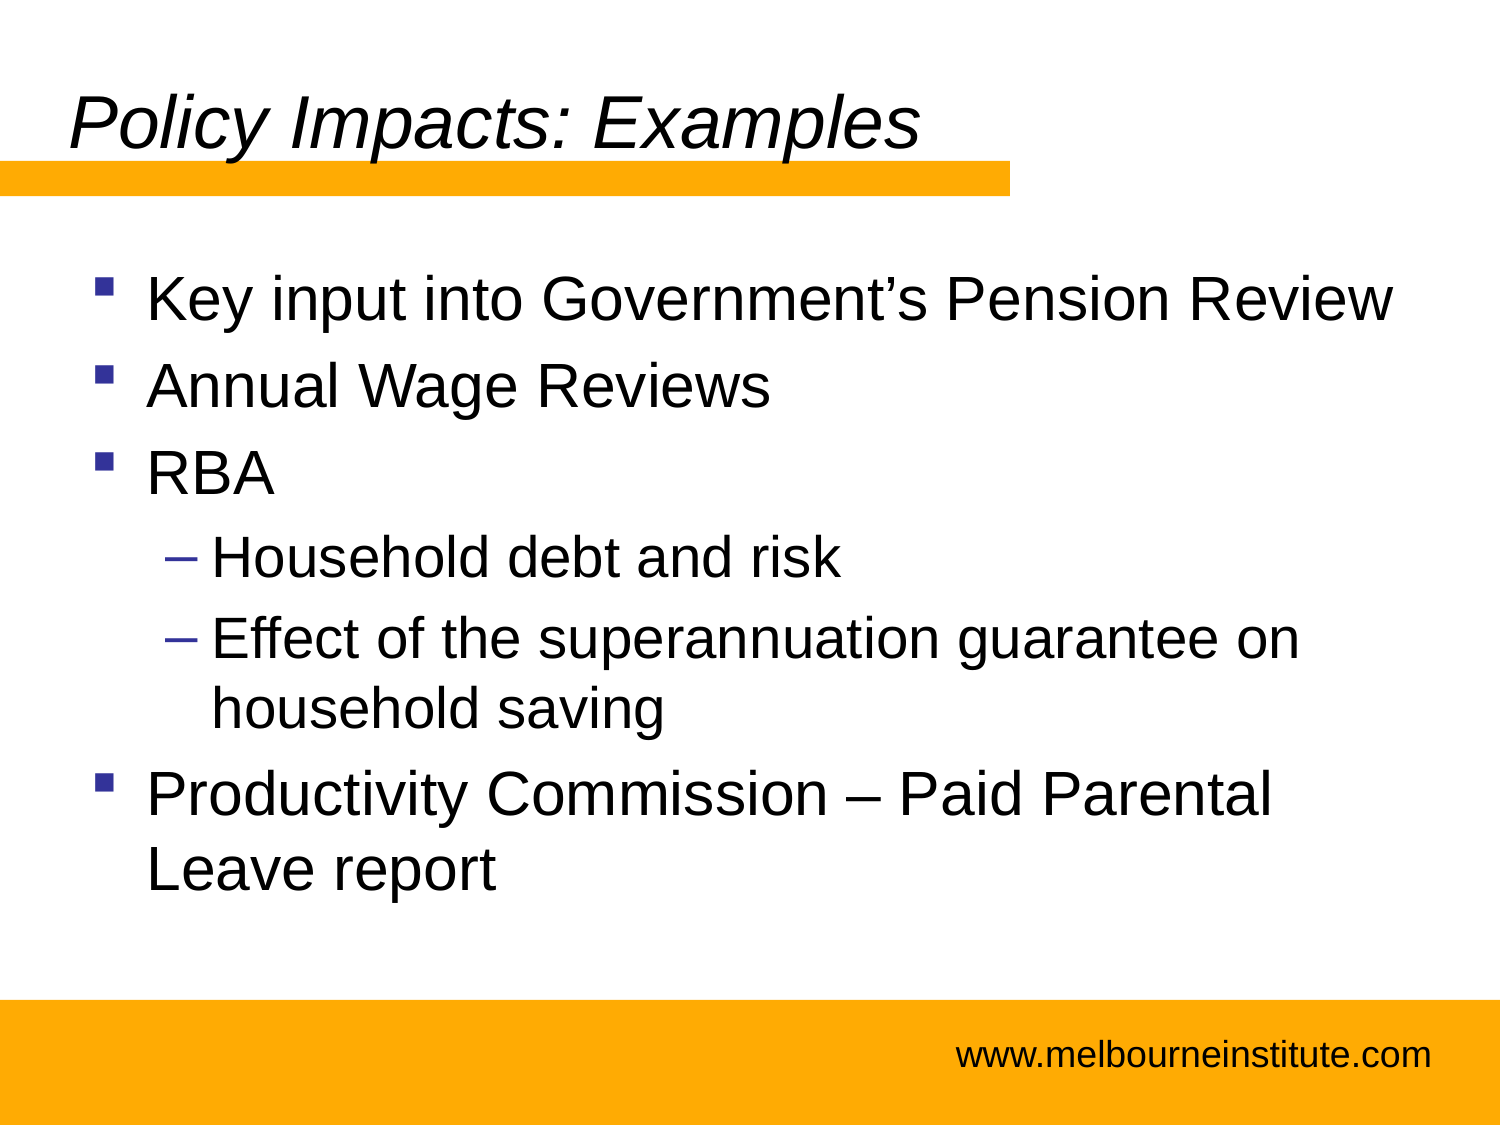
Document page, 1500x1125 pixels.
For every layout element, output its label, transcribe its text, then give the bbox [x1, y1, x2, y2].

title Policy Impacts: Examples [52, 54, 1225, 183]
list Key input into Government’s Pension Review Annual Wage Reviews RBA Household debt and risk Effect of the superannuation guarantee on household saving Productivity Commission – Paid Parental Leave report [74, 249, 1426, 993]
